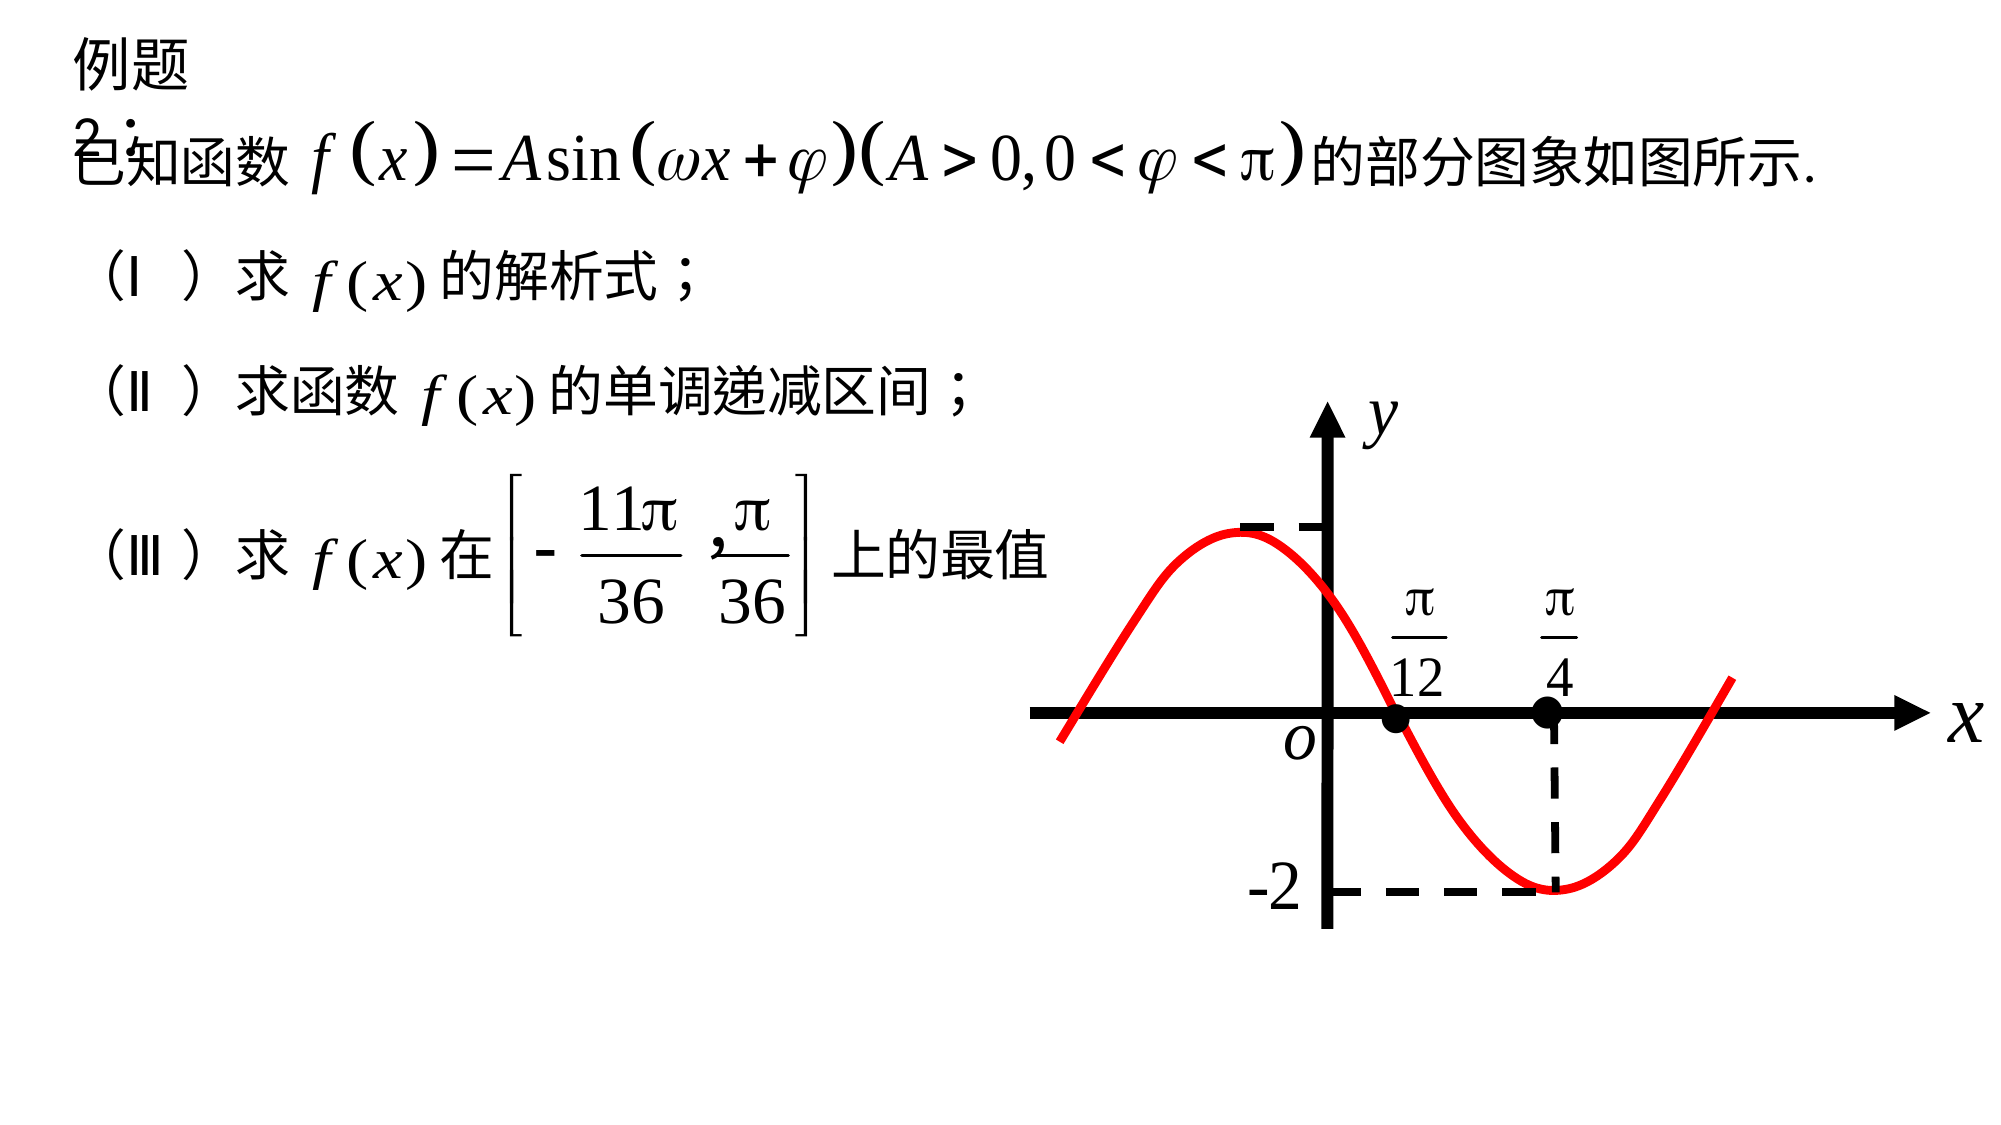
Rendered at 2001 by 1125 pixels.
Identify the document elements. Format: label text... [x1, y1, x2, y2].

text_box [1029, 387, 2000, 929]
text_box 例题2： [58, 21, 289, 176]
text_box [71, 91, 1898, 883]
